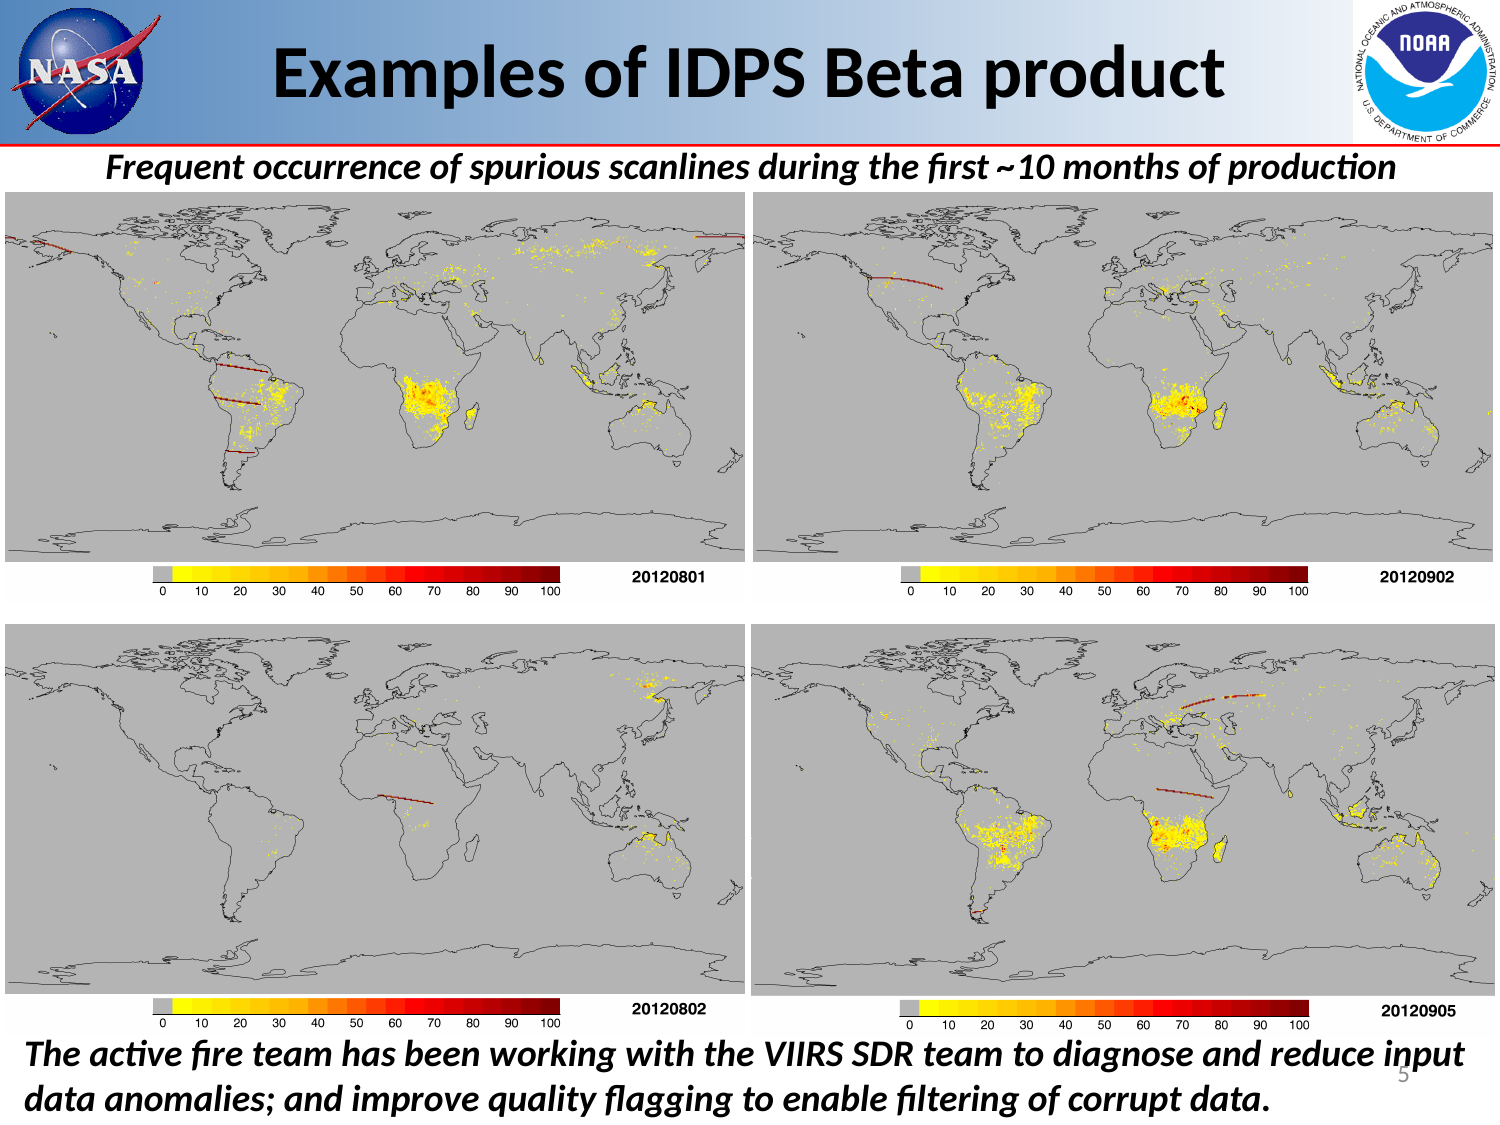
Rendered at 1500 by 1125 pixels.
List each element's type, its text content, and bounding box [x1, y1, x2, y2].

picture [0, 0, 90, 142]
picture [751, 624, 1495, 1038]
picture [1414, 0, 1498, 144]
text_box The active fire team has been working with the VIIRS SDR team to diagnose and reduce input data anomalies; and improve quality flagging to enable filtering of corrupt data. [9, 1041, 1493, 1125]
title Examples of IDPS Beta product [75, 0, 1425, 135]
picture [753, 192, 1493, 603]
picture [5, 624, 745, 1036]
picture [5, 192, 745, 603]
text_box Frequent occurrence of spurious scanlines during the first ~10 months of production [90, 135, 1414, 194]
